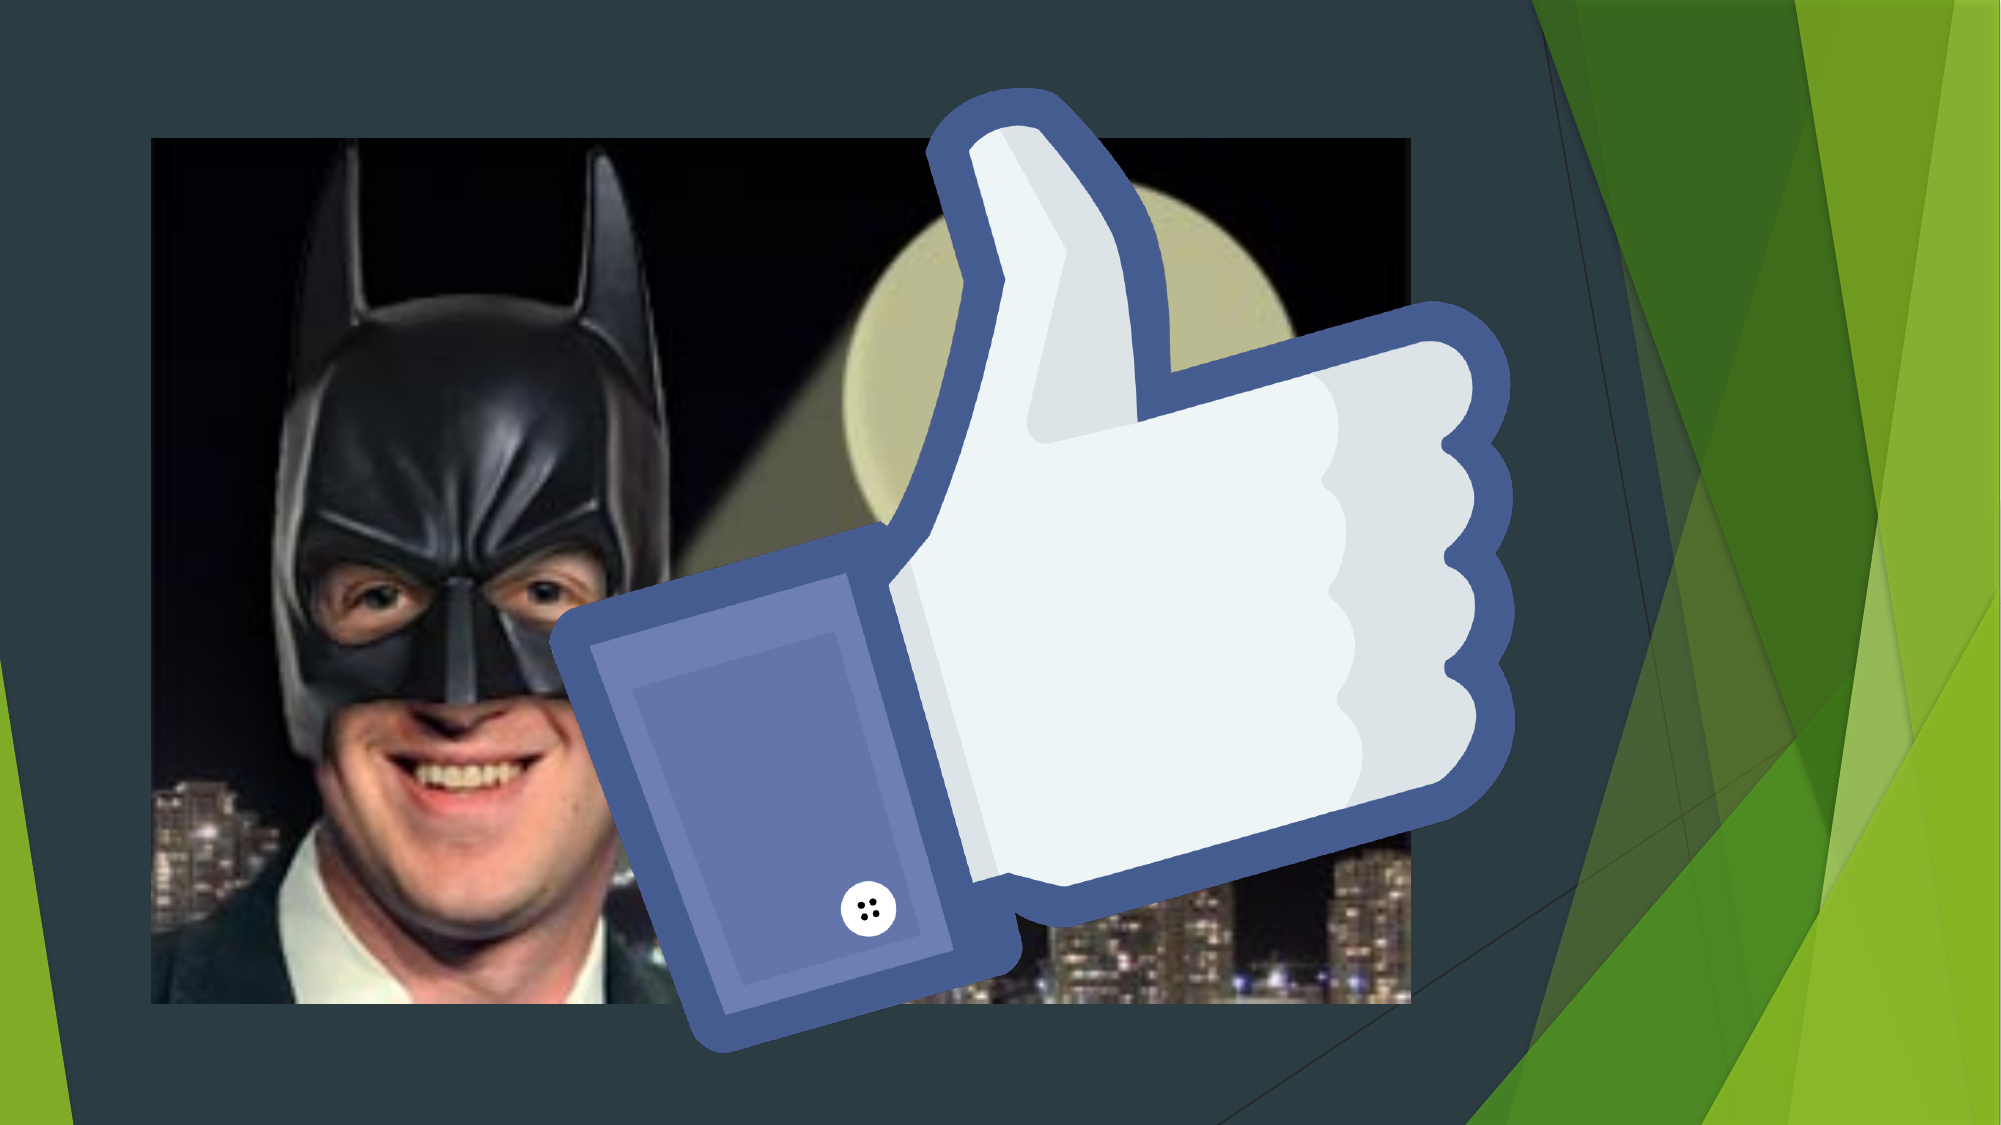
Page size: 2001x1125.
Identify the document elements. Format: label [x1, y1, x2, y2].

picture [150, 0, 1638, 1075]
